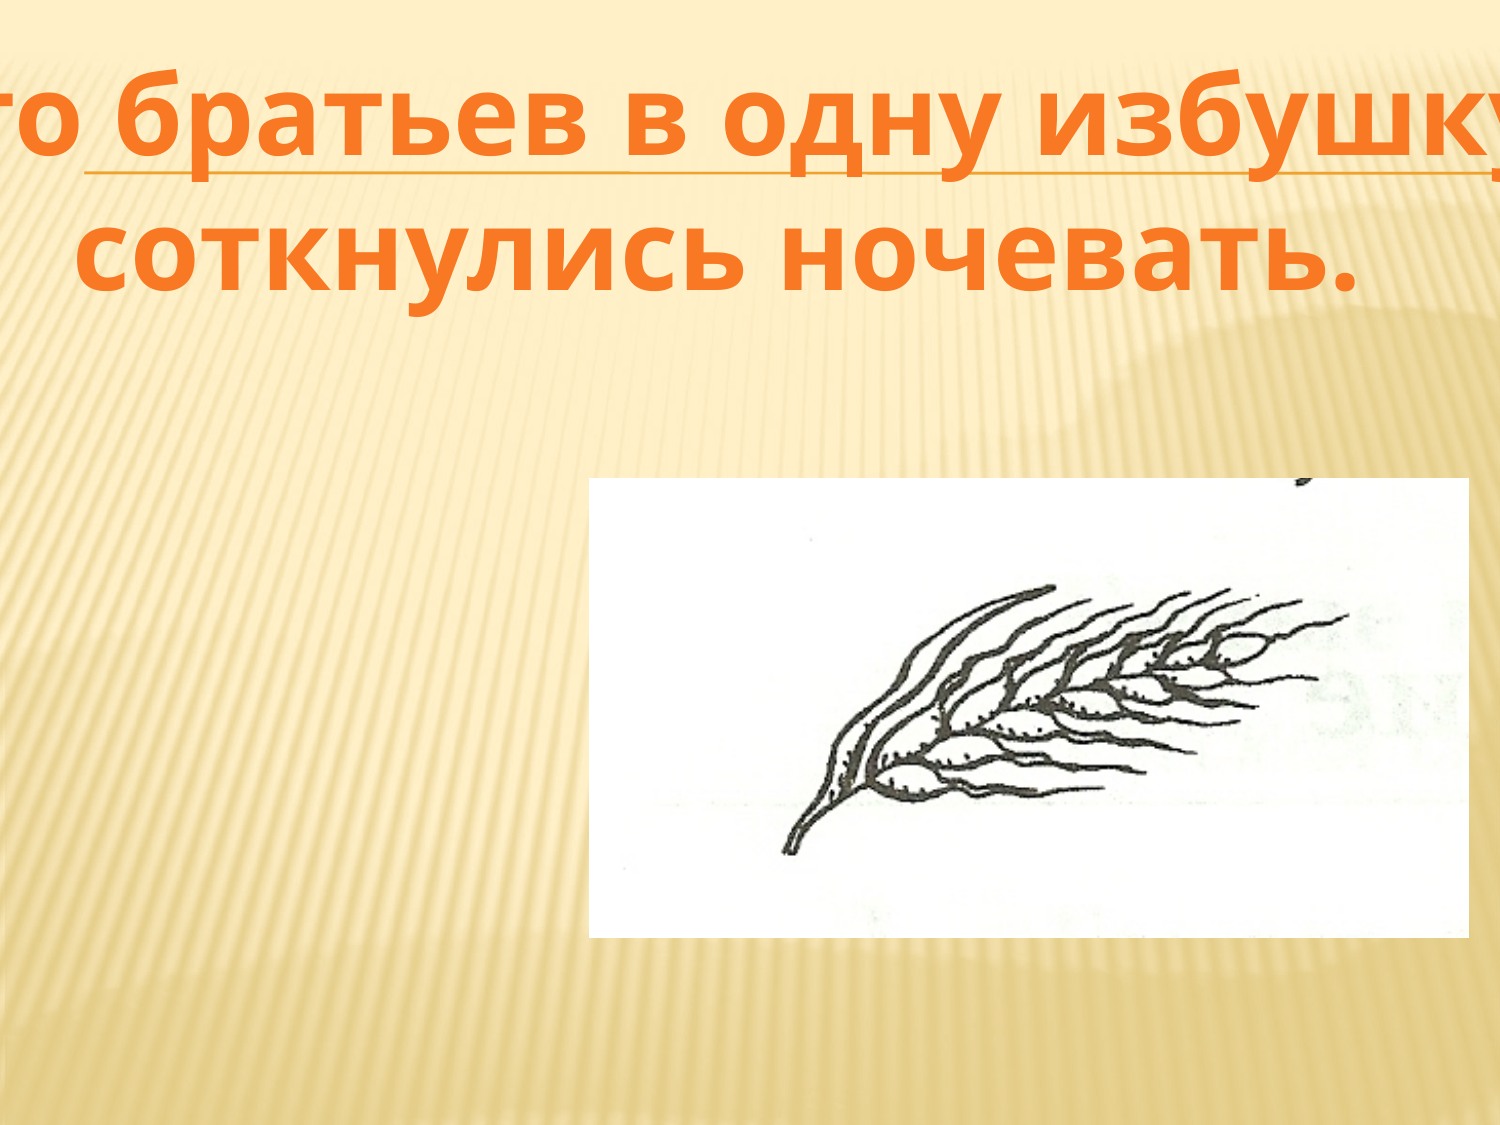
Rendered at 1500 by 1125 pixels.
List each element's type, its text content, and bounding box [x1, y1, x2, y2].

picture [588, 478, 1469, 938]
text_box Сто братьев в одну избушку соткнулись ночевать. [0, 35, 1500, 321]
